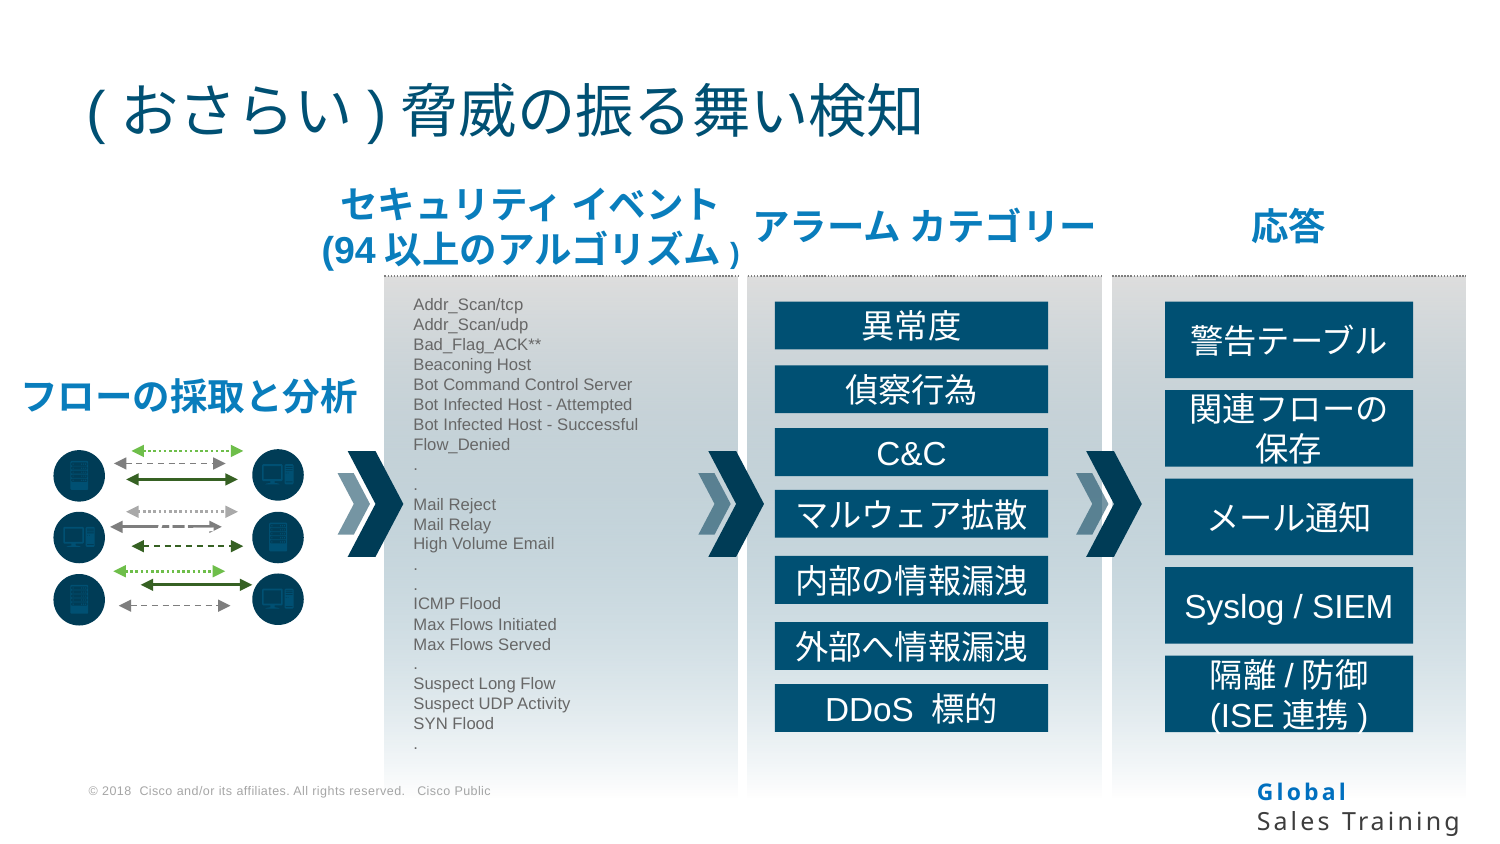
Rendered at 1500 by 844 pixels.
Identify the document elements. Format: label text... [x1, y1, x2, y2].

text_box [252, 573, 304, 626]
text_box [317, 470, 424, 537]
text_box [252, 448, 304, 501]
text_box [1074, 195, 1500, 799]
text_box [109, 457, 249, 507]
text_box [105, 553, 256, 642]
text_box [53, 511, 106, 564]
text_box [677, 470, 785, 537]
title (おさらい)脅威の振る舞い検知 [71, 55, 1466, 176]
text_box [1055, 470, 1163, 537]
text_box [252, 511, 304, 564]
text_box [53, 573, 106, 626]
text_box [105, 434, 256, 464]
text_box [709, 195, 1072, 799]
text_box フロー [106, 507, 252, 553]
text_box フローの採取と分析 [0, 365, 298, 426]
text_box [303, 173, 759, 799]
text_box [53, 449, 106, 502]
